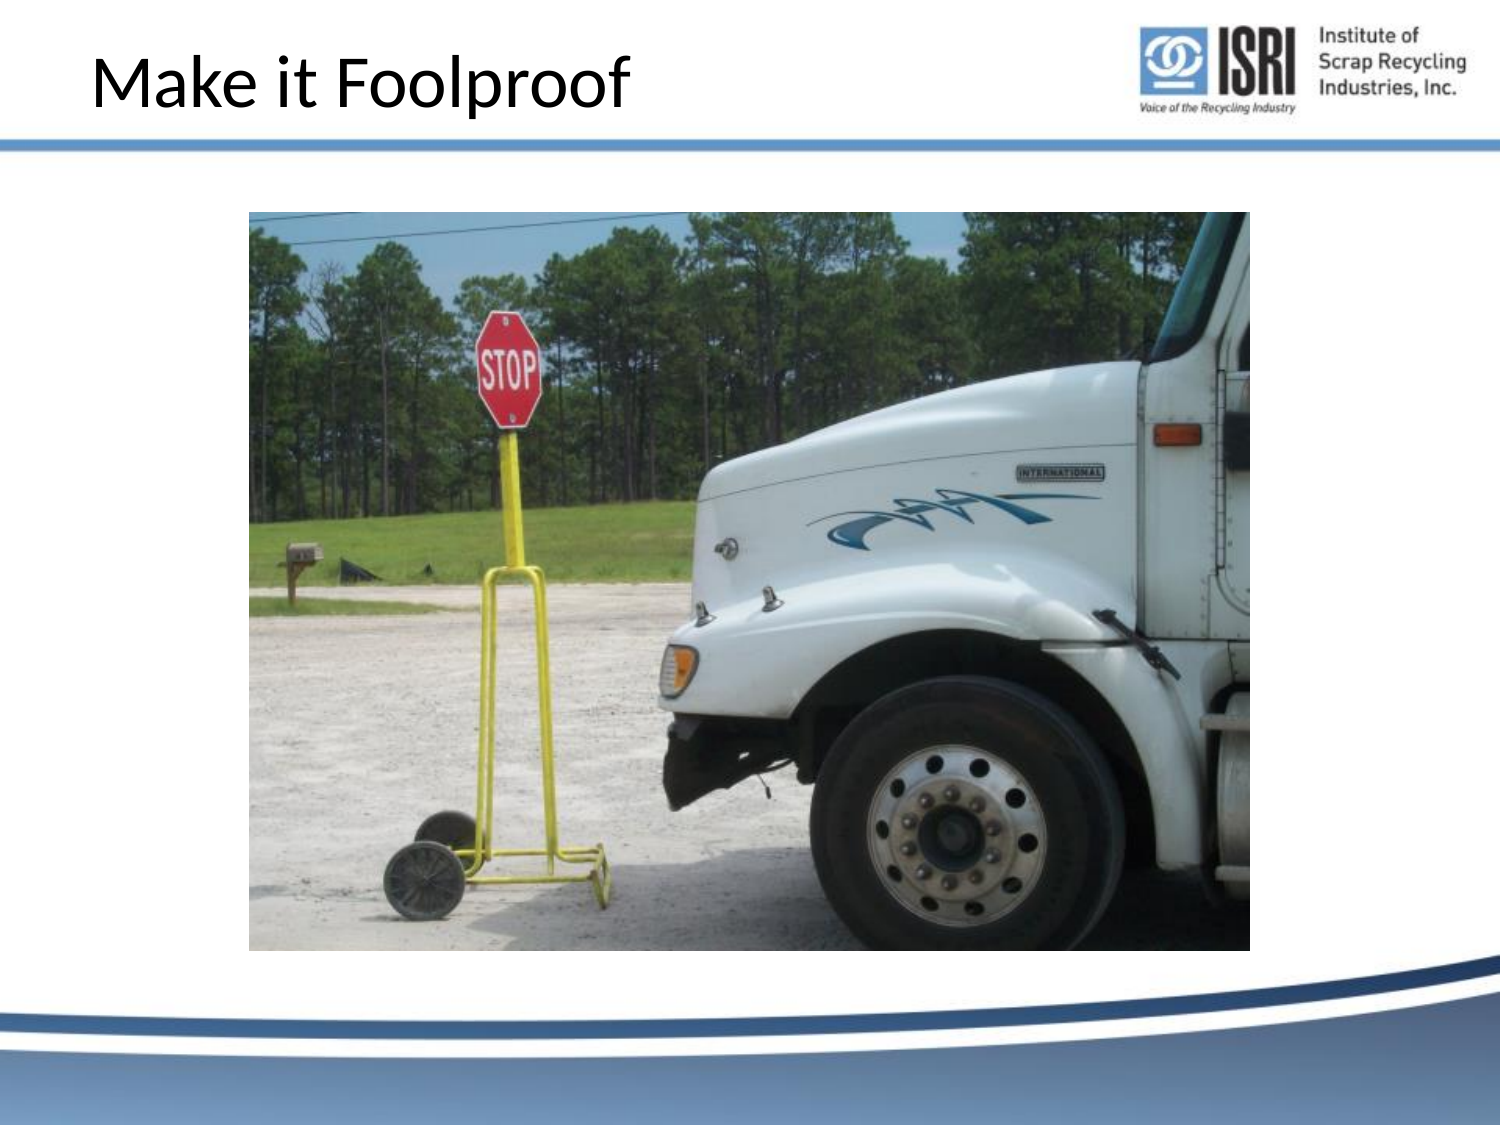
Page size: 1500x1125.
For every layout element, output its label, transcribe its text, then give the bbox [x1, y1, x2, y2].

title Make it Foolproof [0, 0, 697, 193]
picture [0, 0, 1500, 1125]
